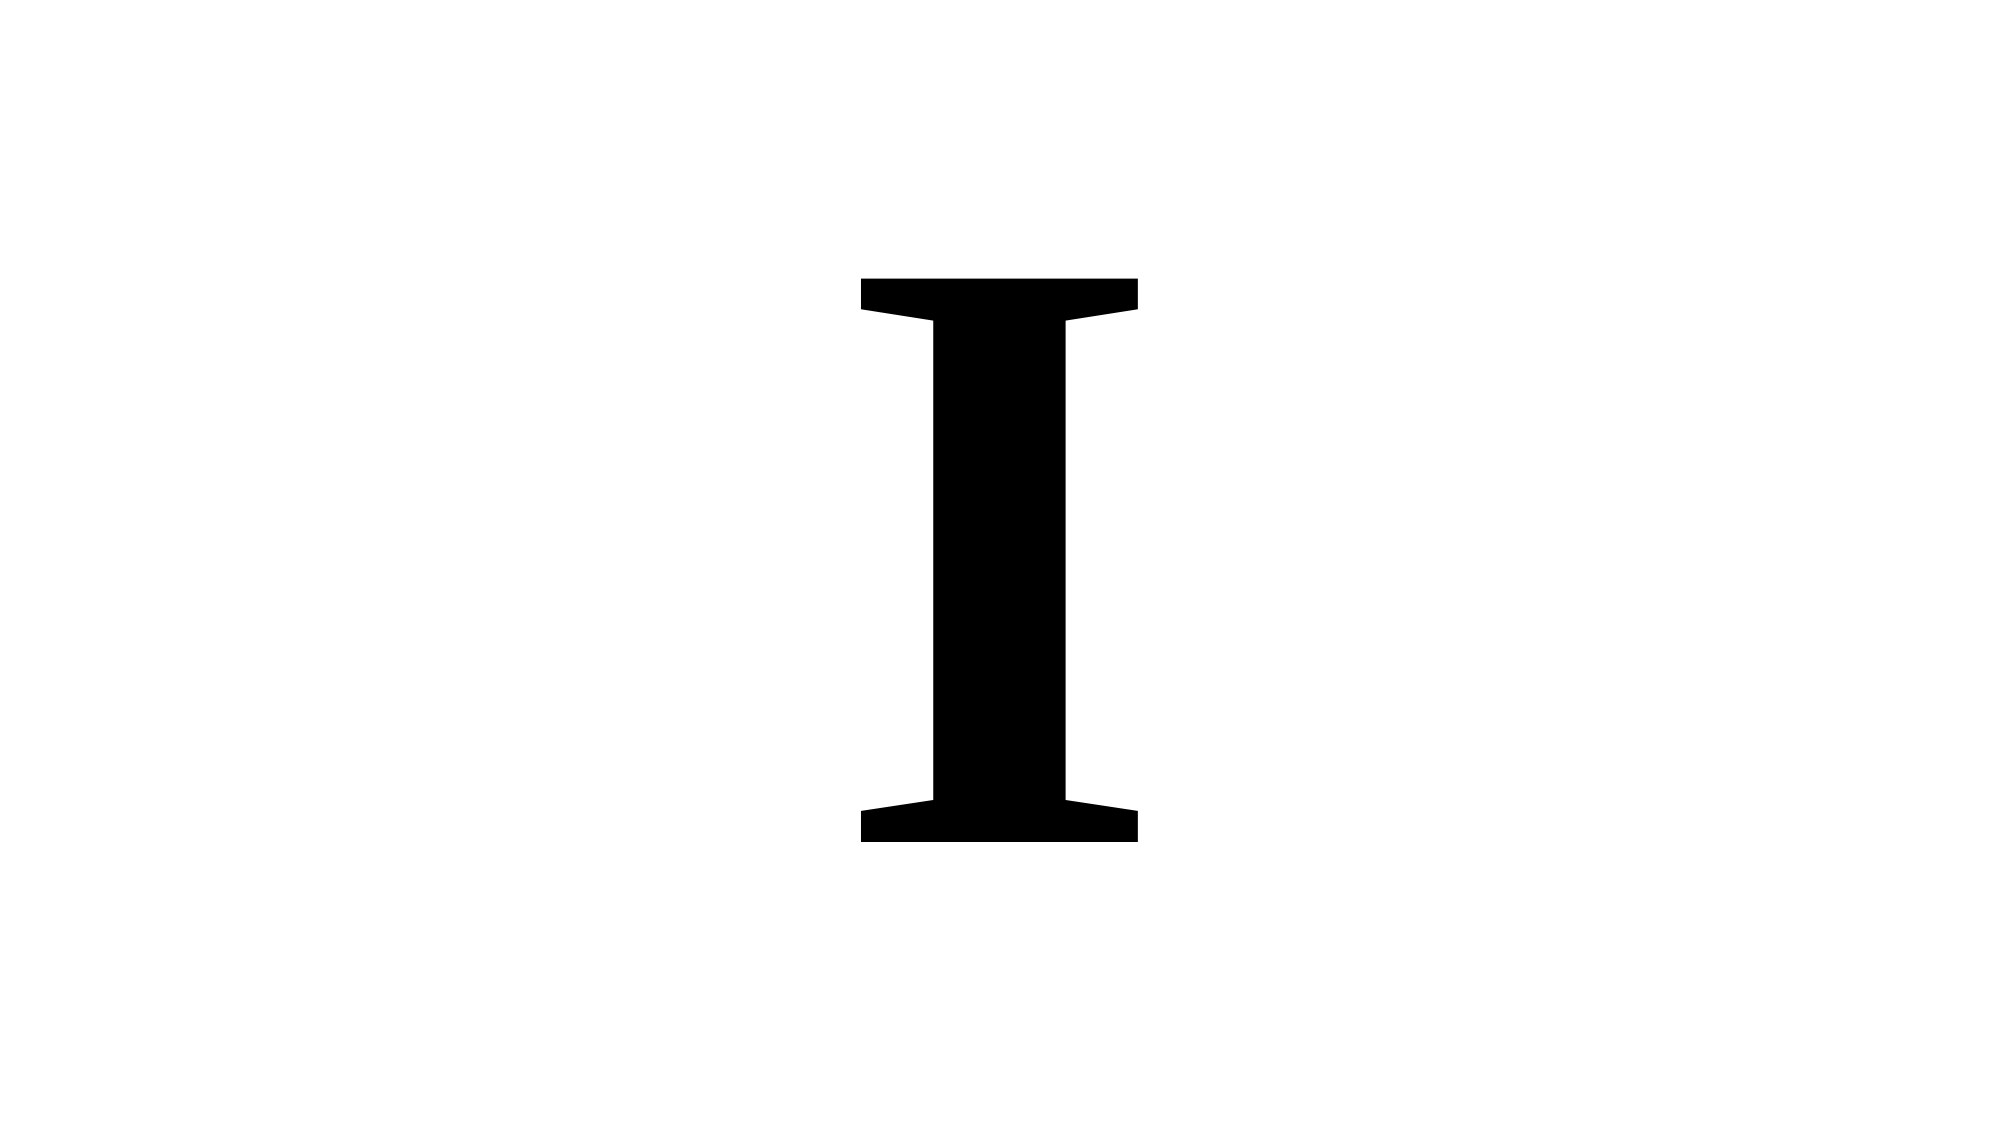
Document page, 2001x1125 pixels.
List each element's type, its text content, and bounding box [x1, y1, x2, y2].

list I [137, 92, 1863, 1014]
